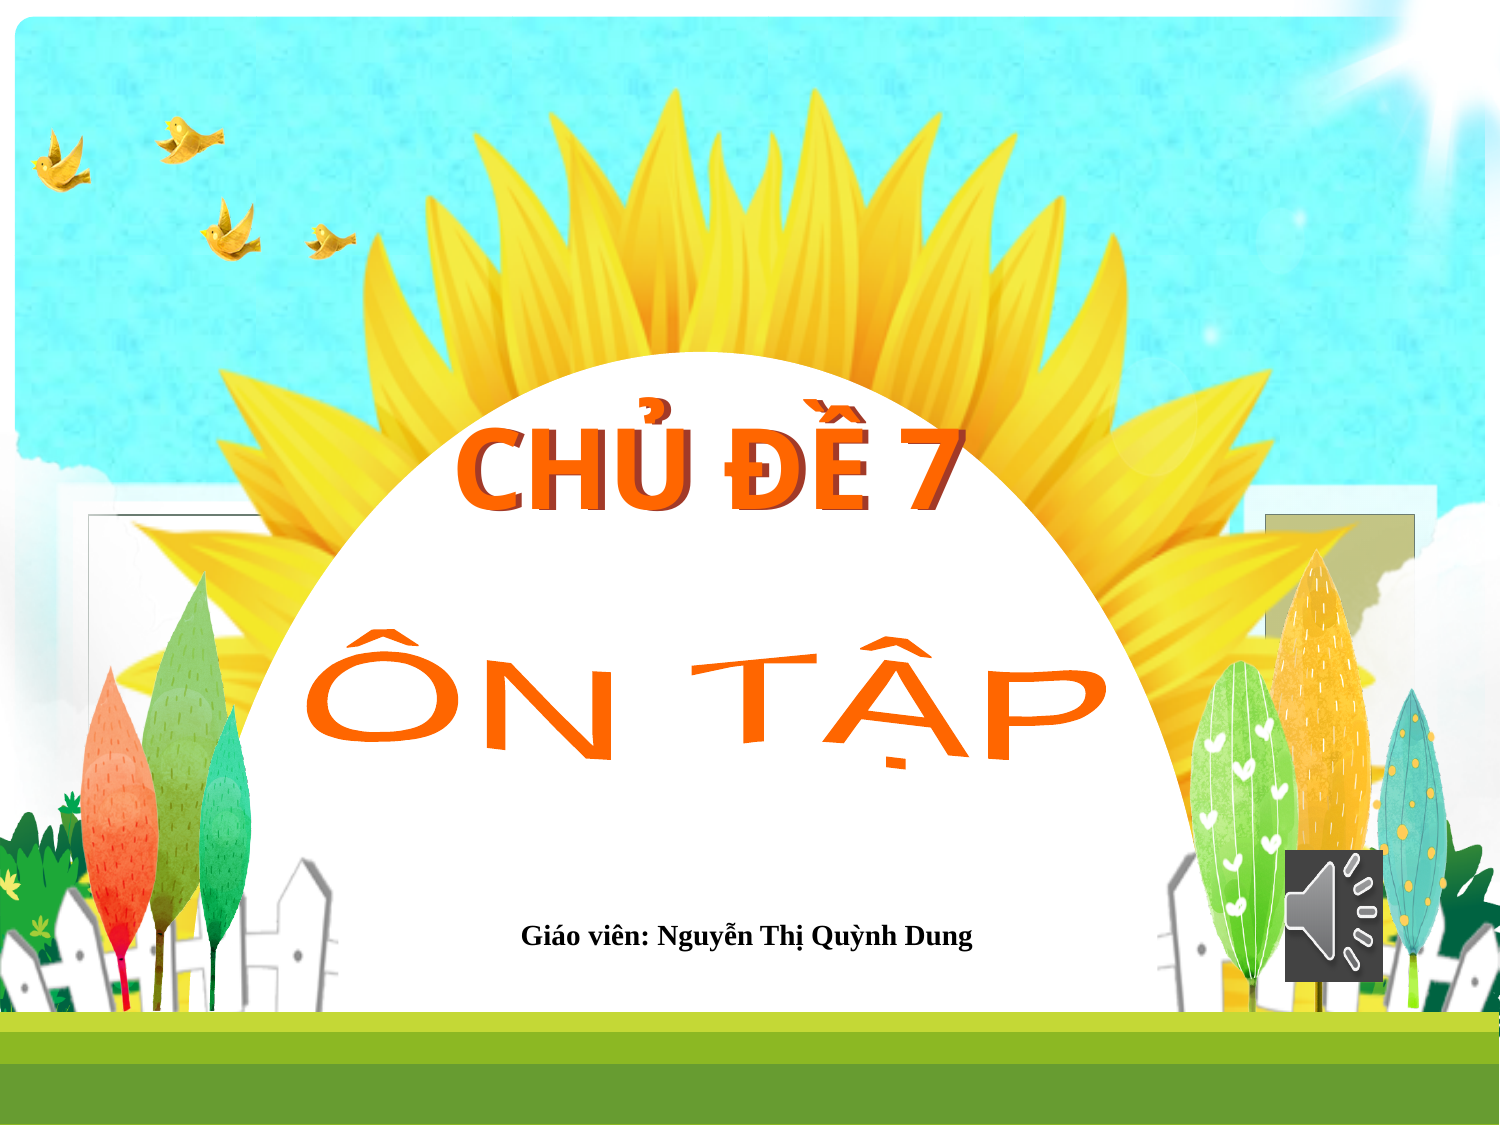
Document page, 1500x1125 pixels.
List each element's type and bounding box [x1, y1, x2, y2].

picture [0, 0, 1500, 1125]
text_box [78, 570, 252, 1013]
text_box [426, 389, 995, 543]
text_box [306, 624, 1107, 780]
